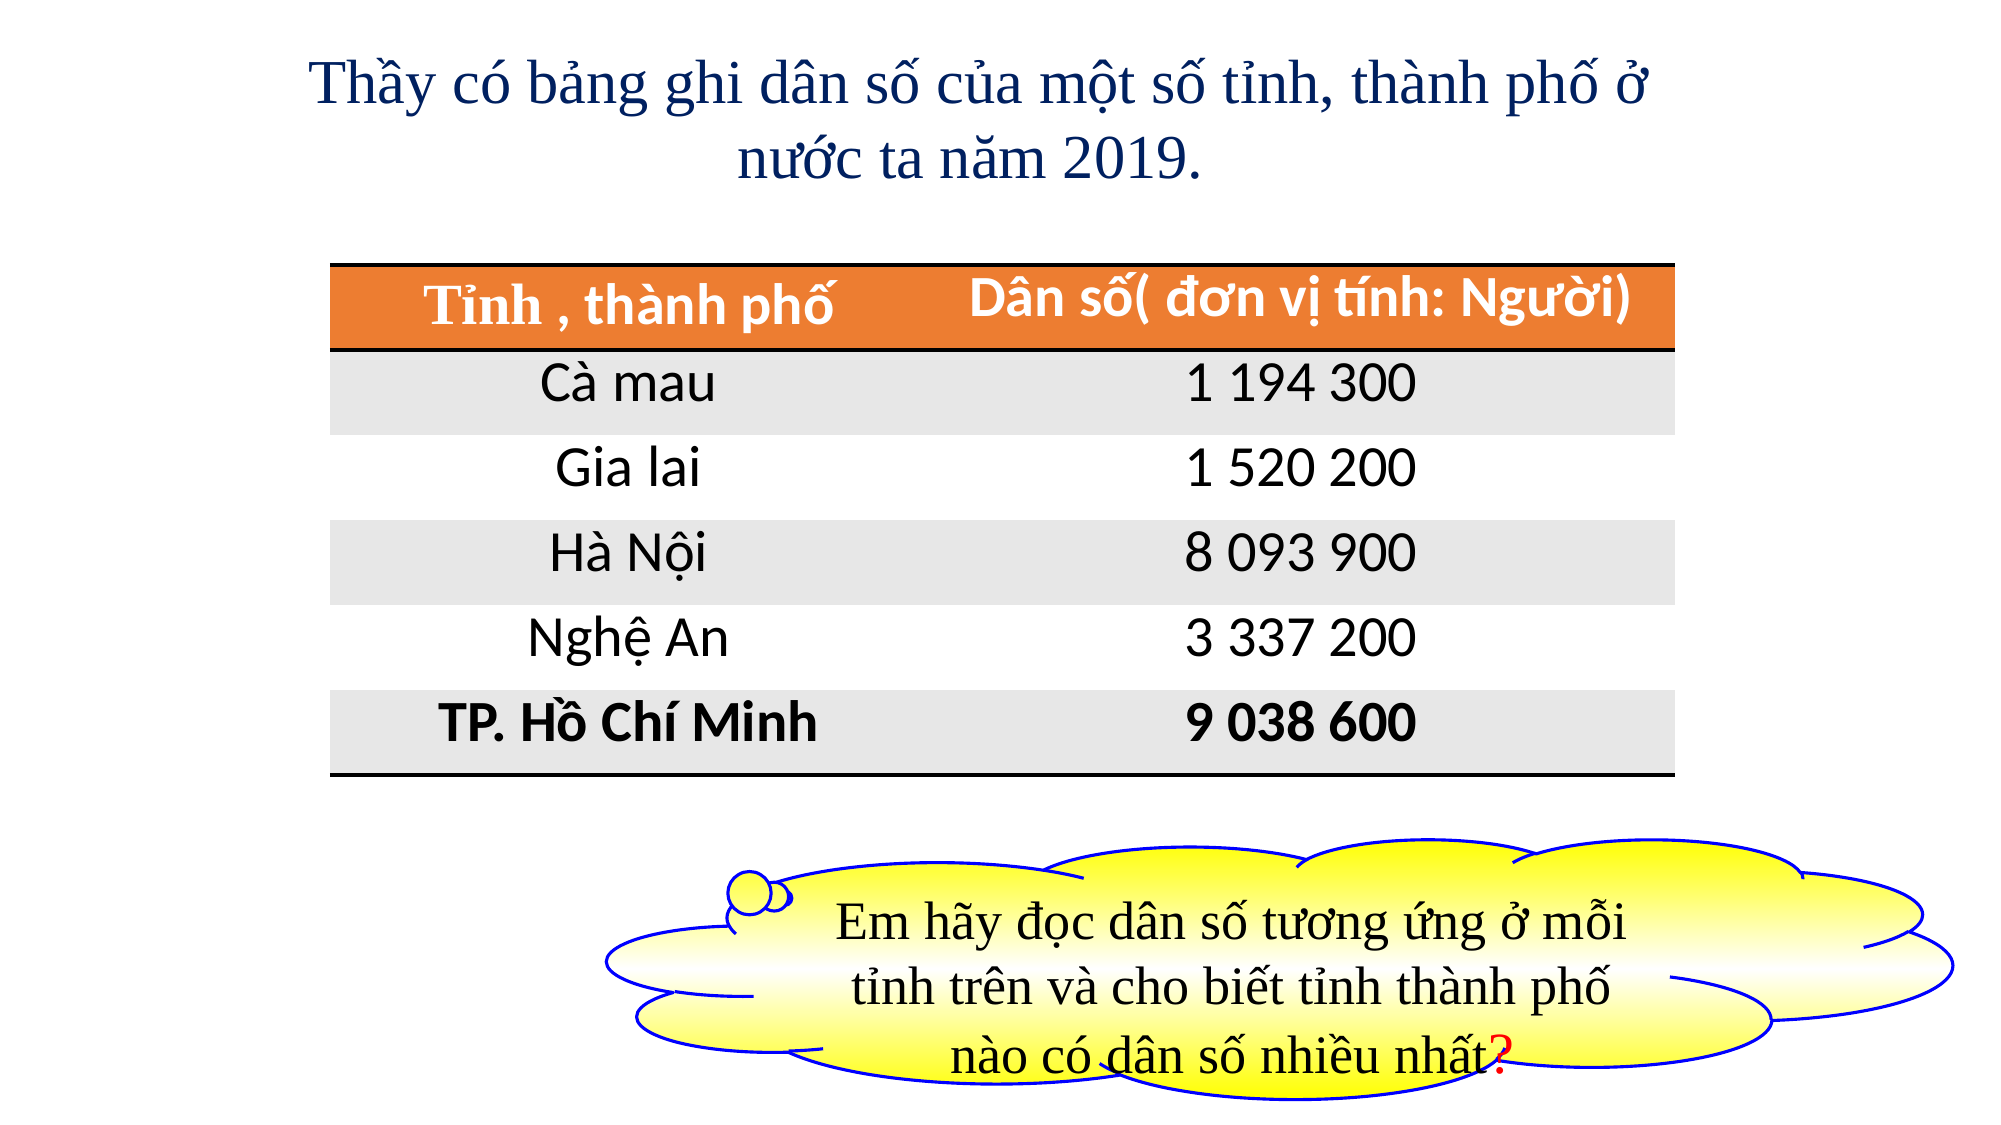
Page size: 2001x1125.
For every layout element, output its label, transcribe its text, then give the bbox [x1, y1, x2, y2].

table_cell TP. Hồ Chí Minh [330, 690, 928, 773]
table_header Dân số( đơn vị tính: Người) [928, 267, 1675, 348]
table_cell 8 093 900 [928, 520, 1675, 605]
text_box Thầy có bảng ghi dân số của một số tỉnh, thành phố ở nước ta năm 2019. [227, 34, 1731, 199]
table_cell Cà mau [330, 352, 928, 435]
table_header Tỉnh , thành phố [330, 267, 928, 348]
table_cell Gia lai [330, 435, 928, 520]
text_box Em hãy đọc dân số tương ứng ở mỗi tỉnh trên và cho biết tỉnh thành phố nào có dân số nhiều nhất? [606, 839, 1953, 1100]
table_cell Hà Nội [330, 520, 928, 605]
table_cell 3 337 200 [928, 605, 1675, 690]
table_cell 1 520 200 [928, 435, 1675, 520]
table_cell 9 038 600 [928, 690, 1675, 773]
table_cell 1 194 300 [928, 352, 1675, 435]
table_cell Nghệ An [330, 605, 928, 690]
